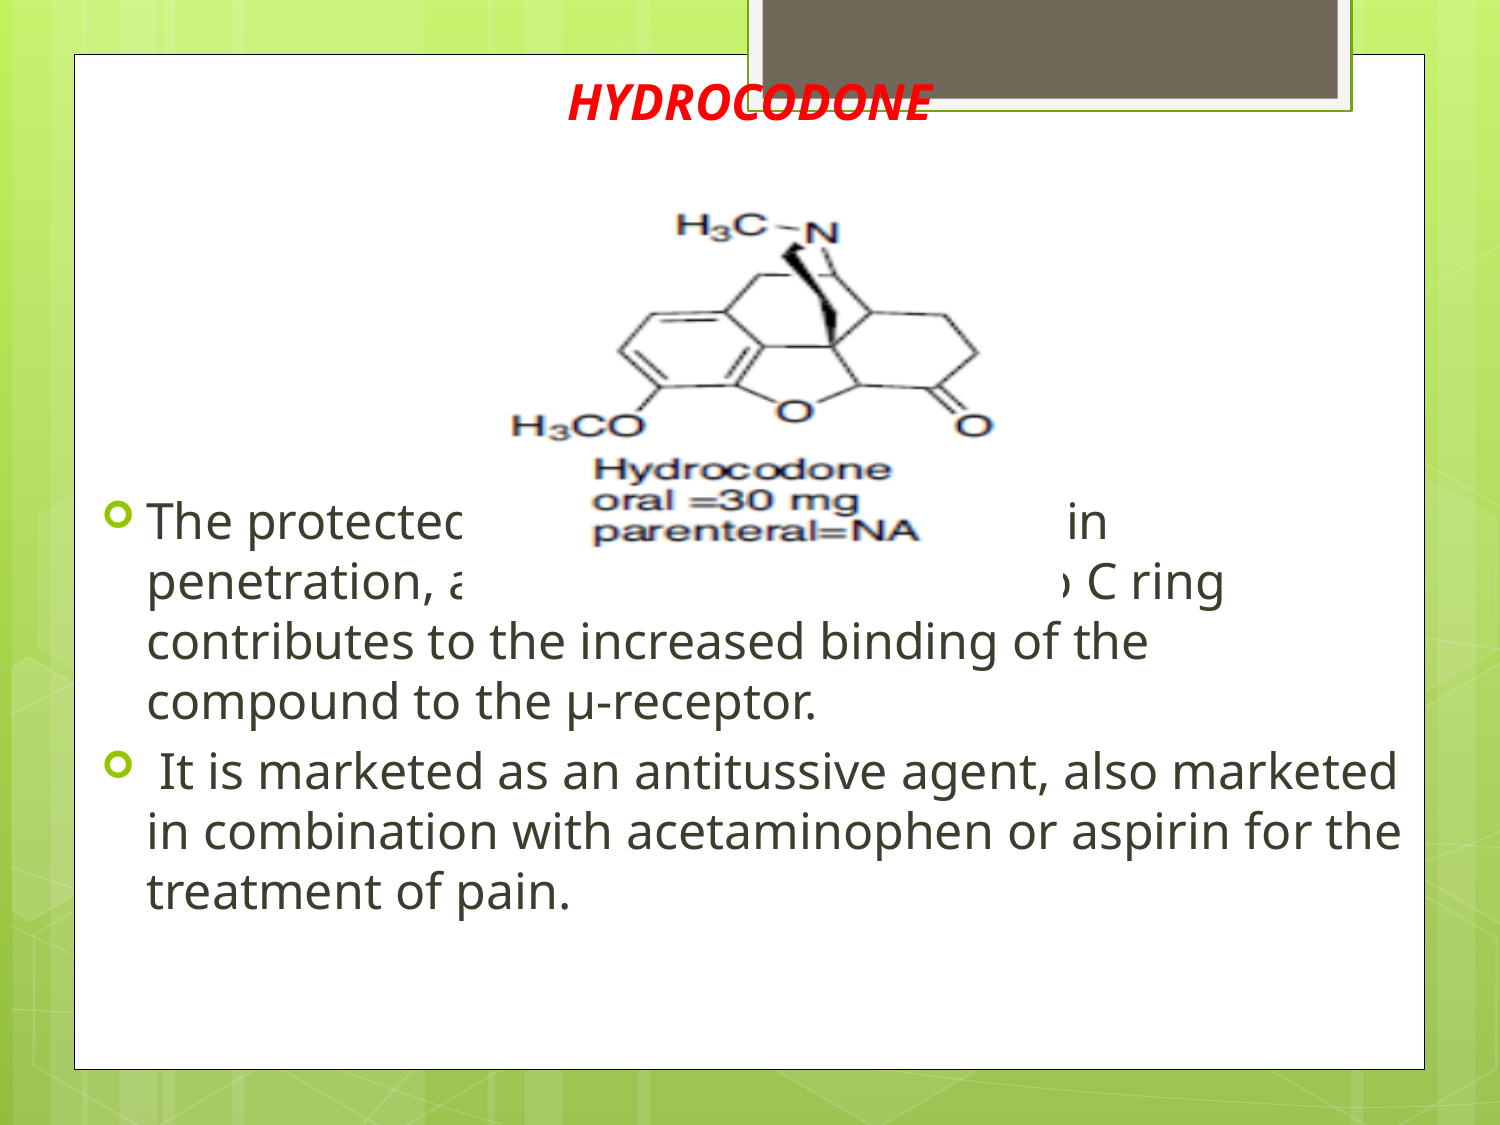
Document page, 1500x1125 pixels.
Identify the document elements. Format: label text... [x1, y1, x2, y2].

picture [462, 187, 1063, 613]
list HYDROCODONE The protected 3-position has better brain penetration, and the 7,8-dihydro-6-keto C ring contributes to the increased binding of the compound to the µ-receptor. It is marketed as an antitussive agent, also marketed in combination with acetaminophen or aspirin for the treatment of pain. [75, 62, 1425, 1063]
